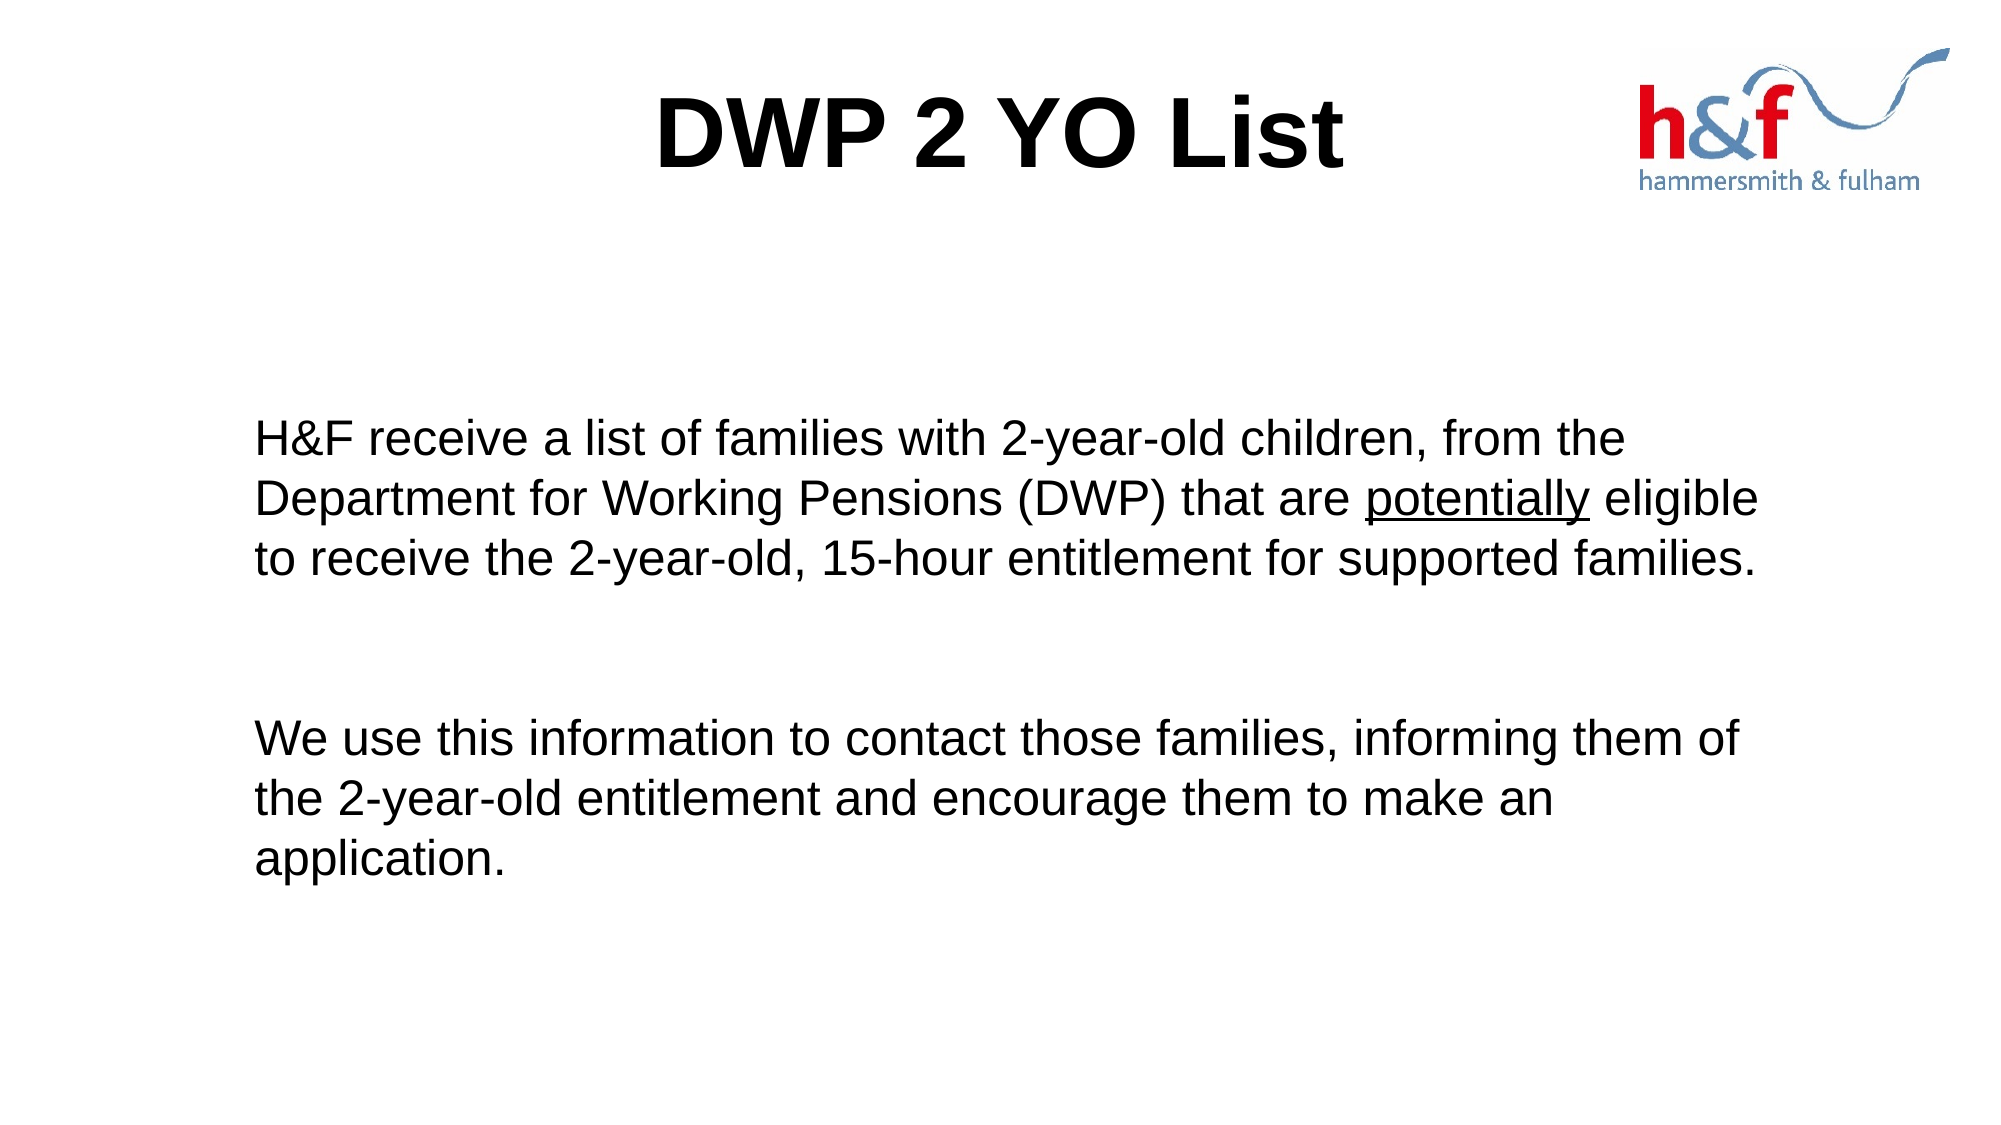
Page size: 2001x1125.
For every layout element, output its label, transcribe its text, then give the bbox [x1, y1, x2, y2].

text_box H&F receive a list of families with 2-year-old children, from the Department for Working Pensions (DWP) that are potentially eligible to receive the 2-year-old, 15-hour entitlement for supported families. We use this information to contact those families, informing them of the 2-year-old entitlement and encourage them to make an application. [239, 397, 1782, 893]
picture [1640, 48, 1950, 190]
text_box DWP 2 YO List [474, 60, 1526, 196]
